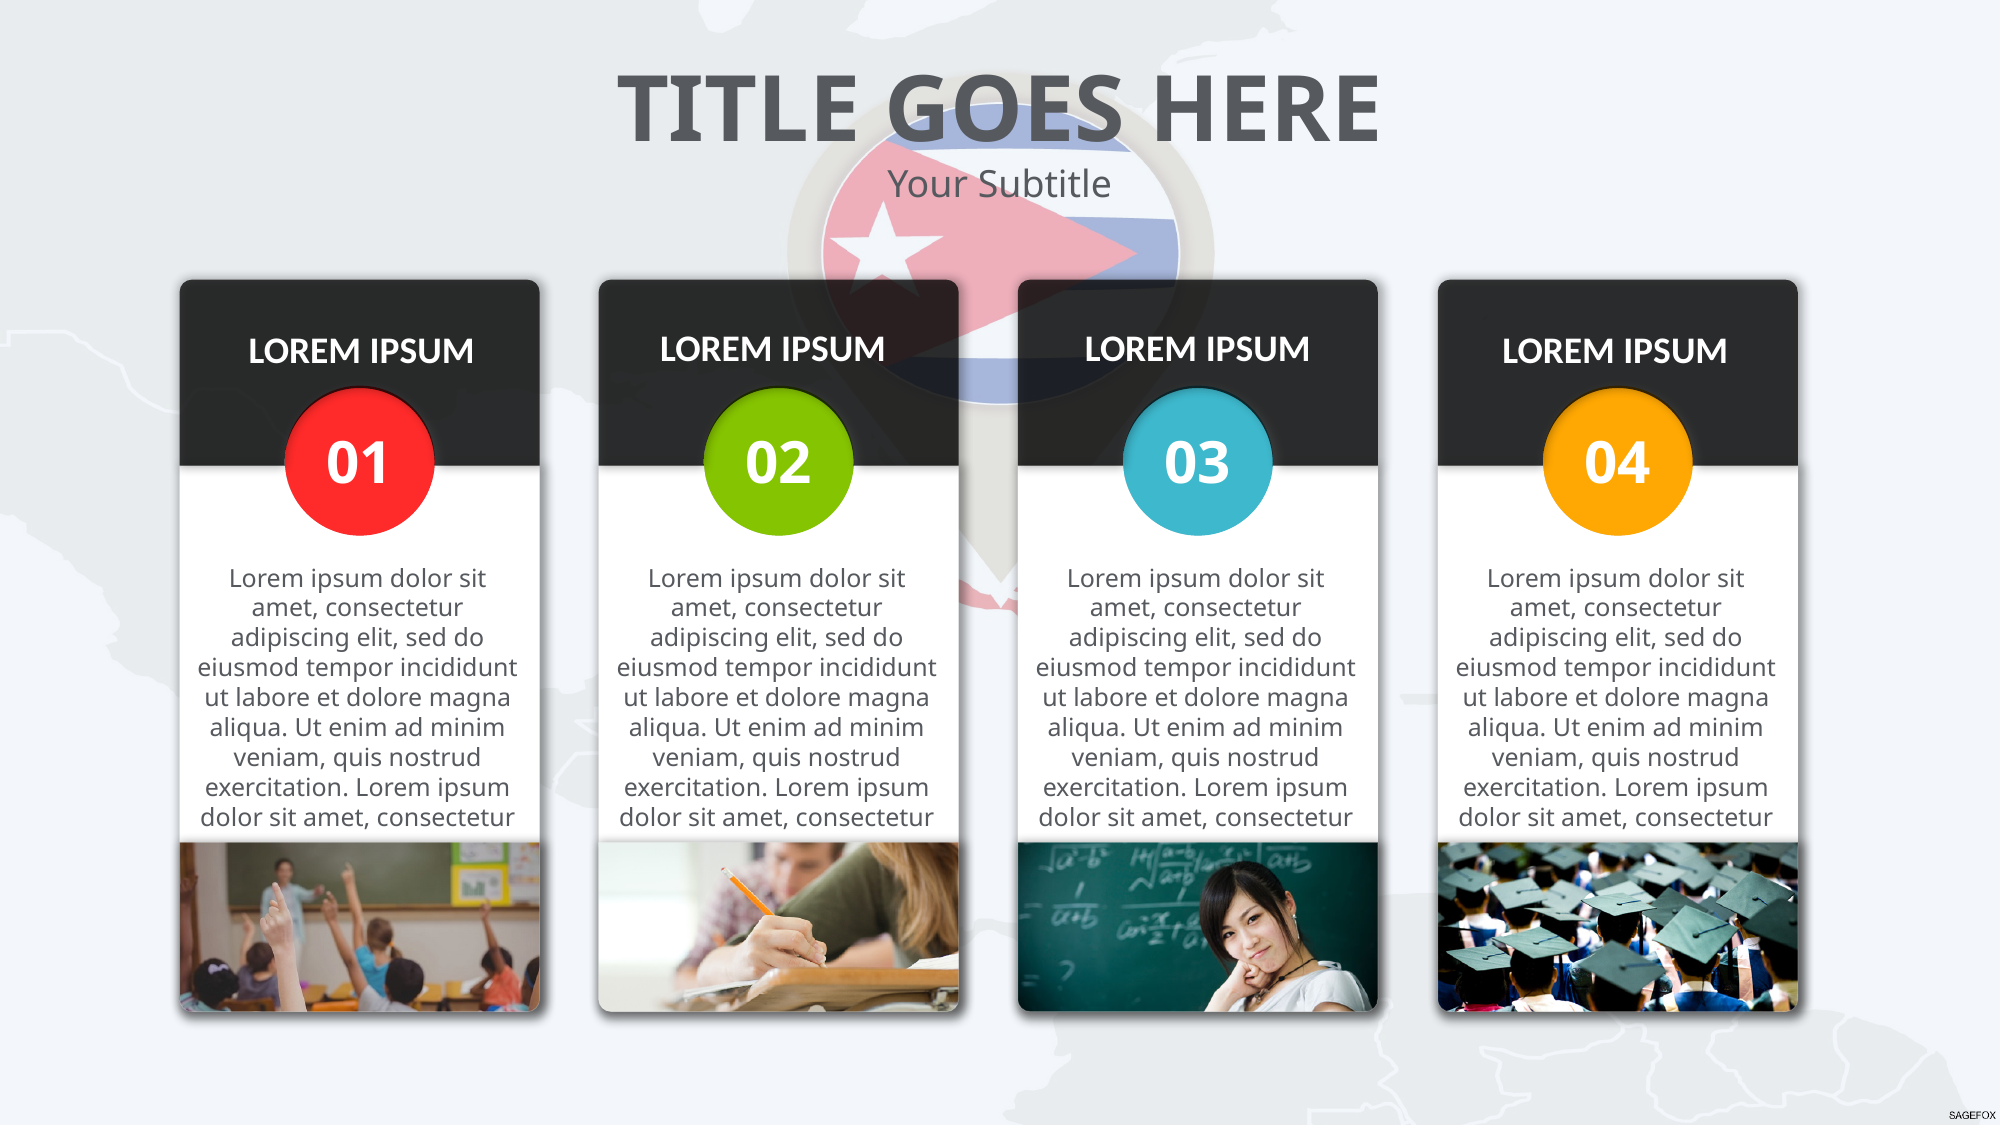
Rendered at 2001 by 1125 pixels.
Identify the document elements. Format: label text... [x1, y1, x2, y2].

text_box [597, 841, 960, 1013]
text_box [1436, 470, 1799, 834]
text_box [1016, 469, 1379, 834]
text_box 04 [1543, 466, 1694, 537]
text_box [1436, 841, 1799, 1013]
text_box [1435, 279, 1798, 466]
text_box [1016, 841, 1379, 1013]
text_box [178, 470, 541, 834]
text_box 01 [285, 466, 436, 537]
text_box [179, 279, 542, 466]
text_box Lorem ipsum dolor sit amet, consectetur adipiscing elit, sed do eiusmod tempor incididunt ut labore et dolore magna aliqua. Ut enim ad minim veniam, quis nostrud exercitation. Lorem ipsum dolor sit amet, consectetur [178, 554, 538, 839]
text_box 02 [704, 466, 855, 537]
text_box Lorem ipsum dolor sit amet, consectetur adipiscing elit, sed do eiusmod tempor incididunt ut labore et dolore magna aliqua. Ut enim ad minim veniam, quis nostrud exercitation. Lorem ipsum dolor sit amet, consectetur [597, 554, 957, 839]
text_box 03 [1123, 466, 1274, 537]
text_box Lorem ipsum dolor sit amet, consectetur adipiscing elit, sed do eiusmod tempor incididunt ut labore et dolore magna aliqua. Ut enim ad minim veniam, quis nostrud exercitation. Lorem ipsum dolor sit amet, consectetur [1016, 554, 1376, 839]
text_box [597, 470, 960, 834]
text_box Lorem ipsum dolor sit amet, consectetur adipiscing elit, sed do eiusmod tempor incididunt ut labore et dolore magna aliqua. Ut enim ad minim veniam, quis nostrud exercitation. Lorem ipsum dolor sit amet, consectetur [1436, 554, 1796, 839]
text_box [1017, 279, 1378, 466]
text_box TITLE GOES HERE Your Subtitle [548, 42, 1452, 212]
picture [1925, 0, 2001, 1125]
text_box [178, 841, 541, 1013]
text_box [593, 279, 959, 466]
